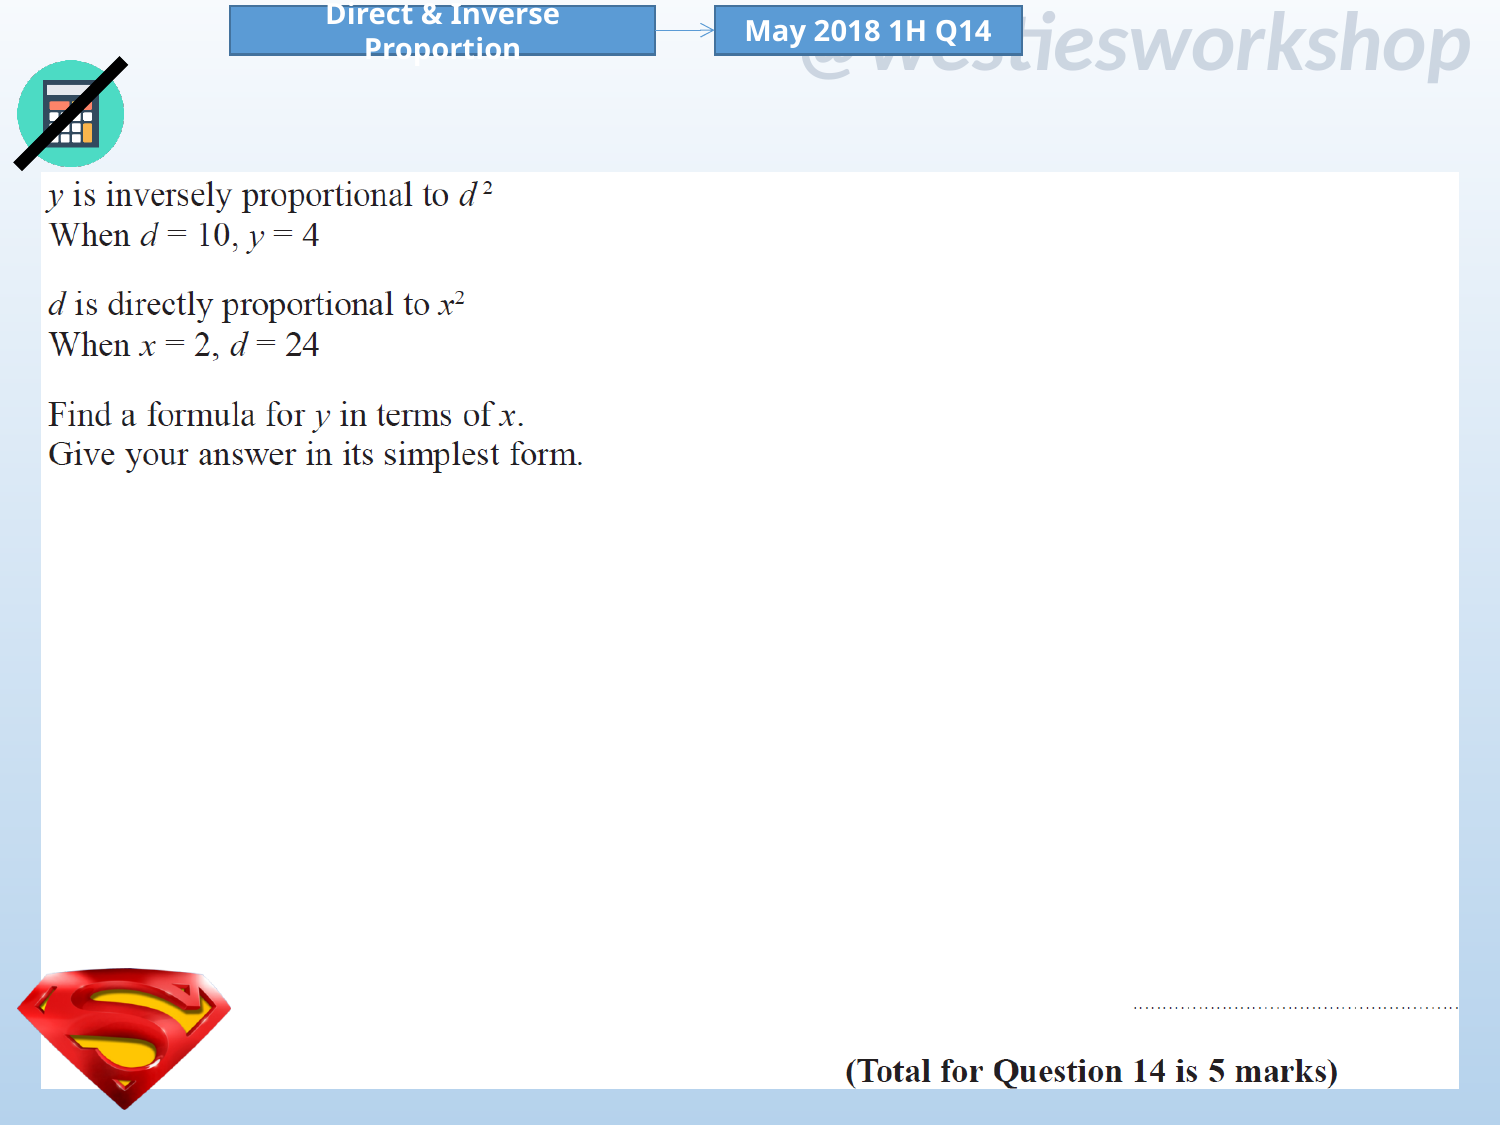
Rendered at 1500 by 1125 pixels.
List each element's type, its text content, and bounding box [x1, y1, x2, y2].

text_box May 2018 1H Q14 [714, 5, 1023, 56]
picture [17, 172, 1459, 1110]
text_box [17, 60, 124, 167]
text_box Direct & Inverse Proportion [229, 5, 656, 56]
